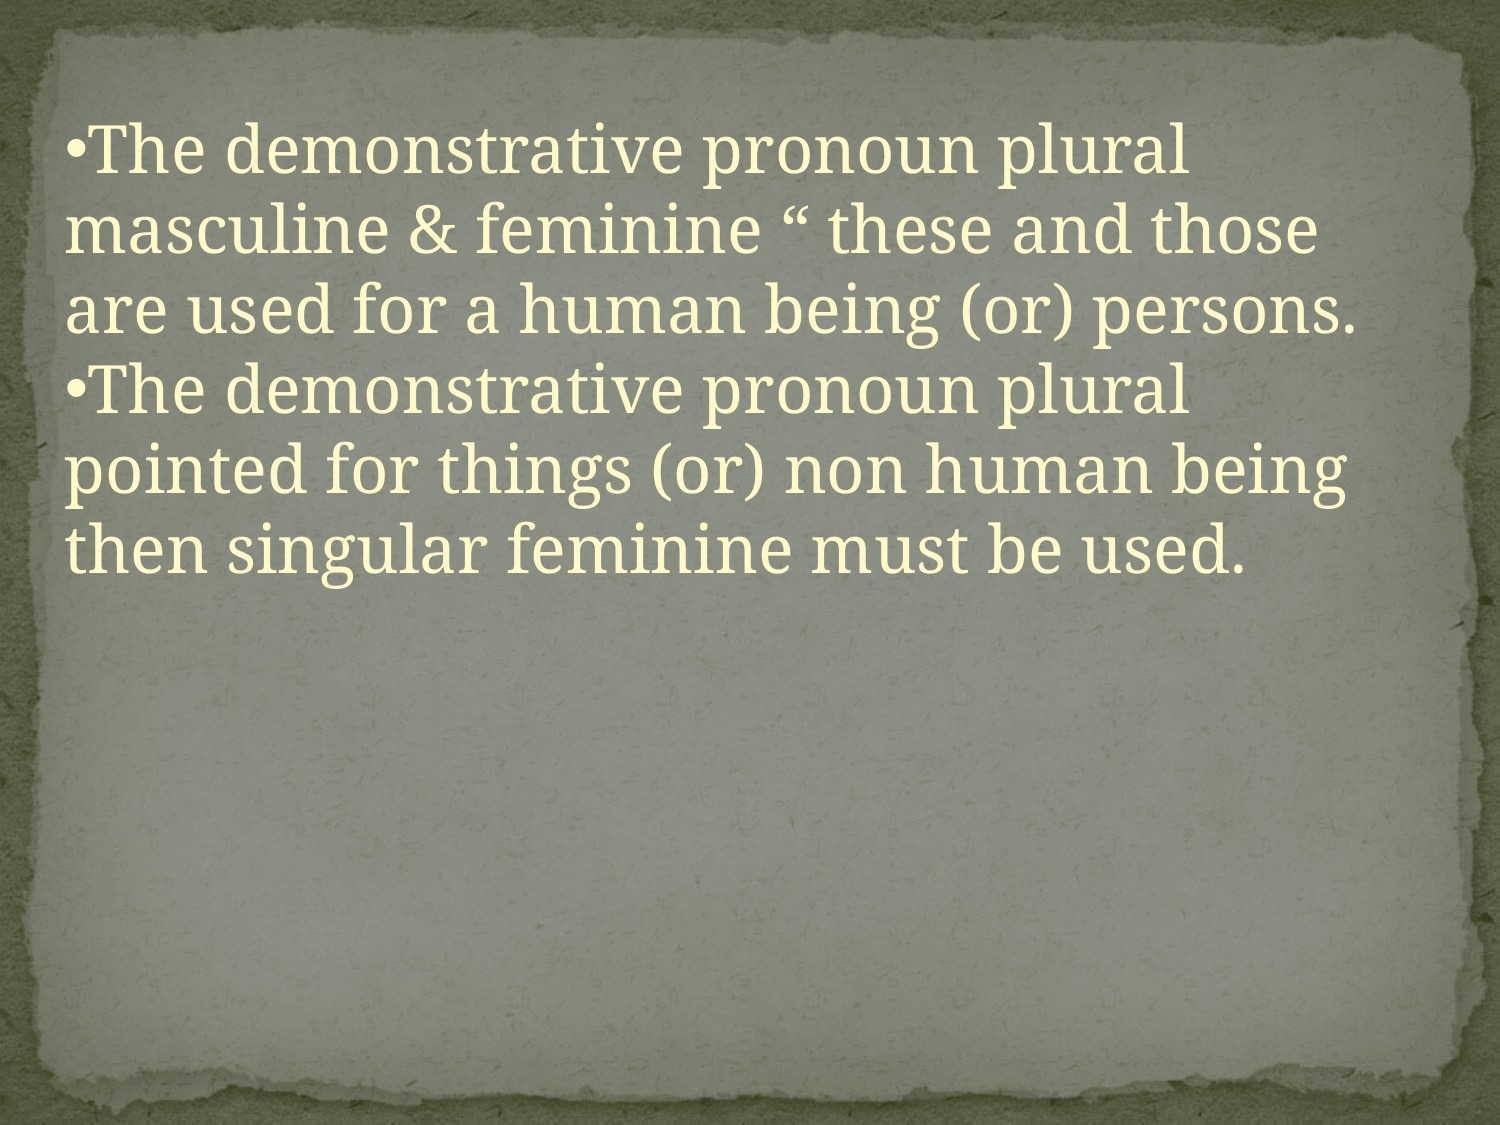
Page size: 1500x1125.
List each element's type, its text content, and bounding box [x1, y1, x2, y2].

text_box The demonstrative pronoun plural masculine & feminine “ these and those are used for a human being (or) persons. The demonstrative pronoun plural pointed for things (or) non human being then singular feminine must be used. [50, 99, 1425, 595]
